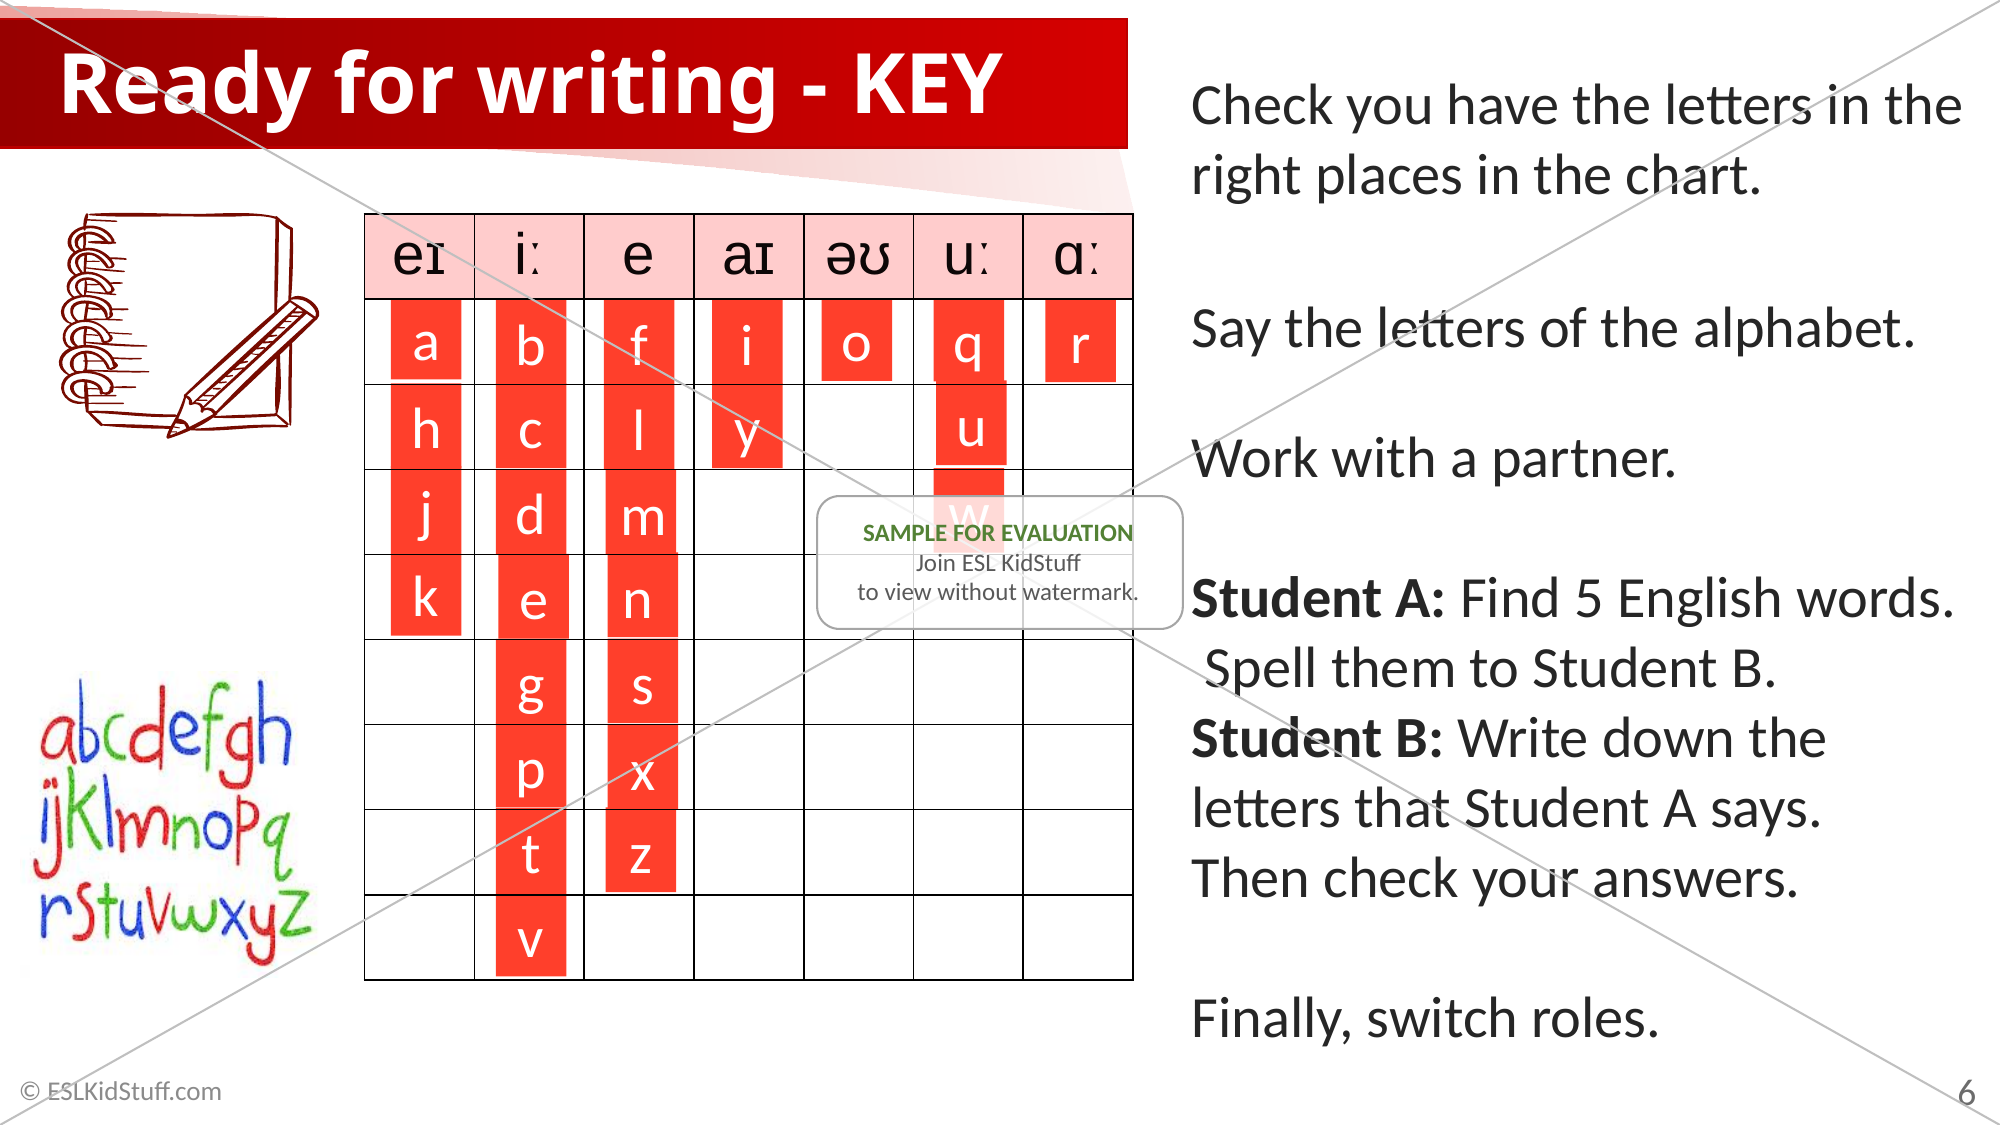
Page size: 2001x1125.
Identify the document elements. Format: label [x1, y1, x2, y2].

text_box [0, 0, 2000, 1125]
